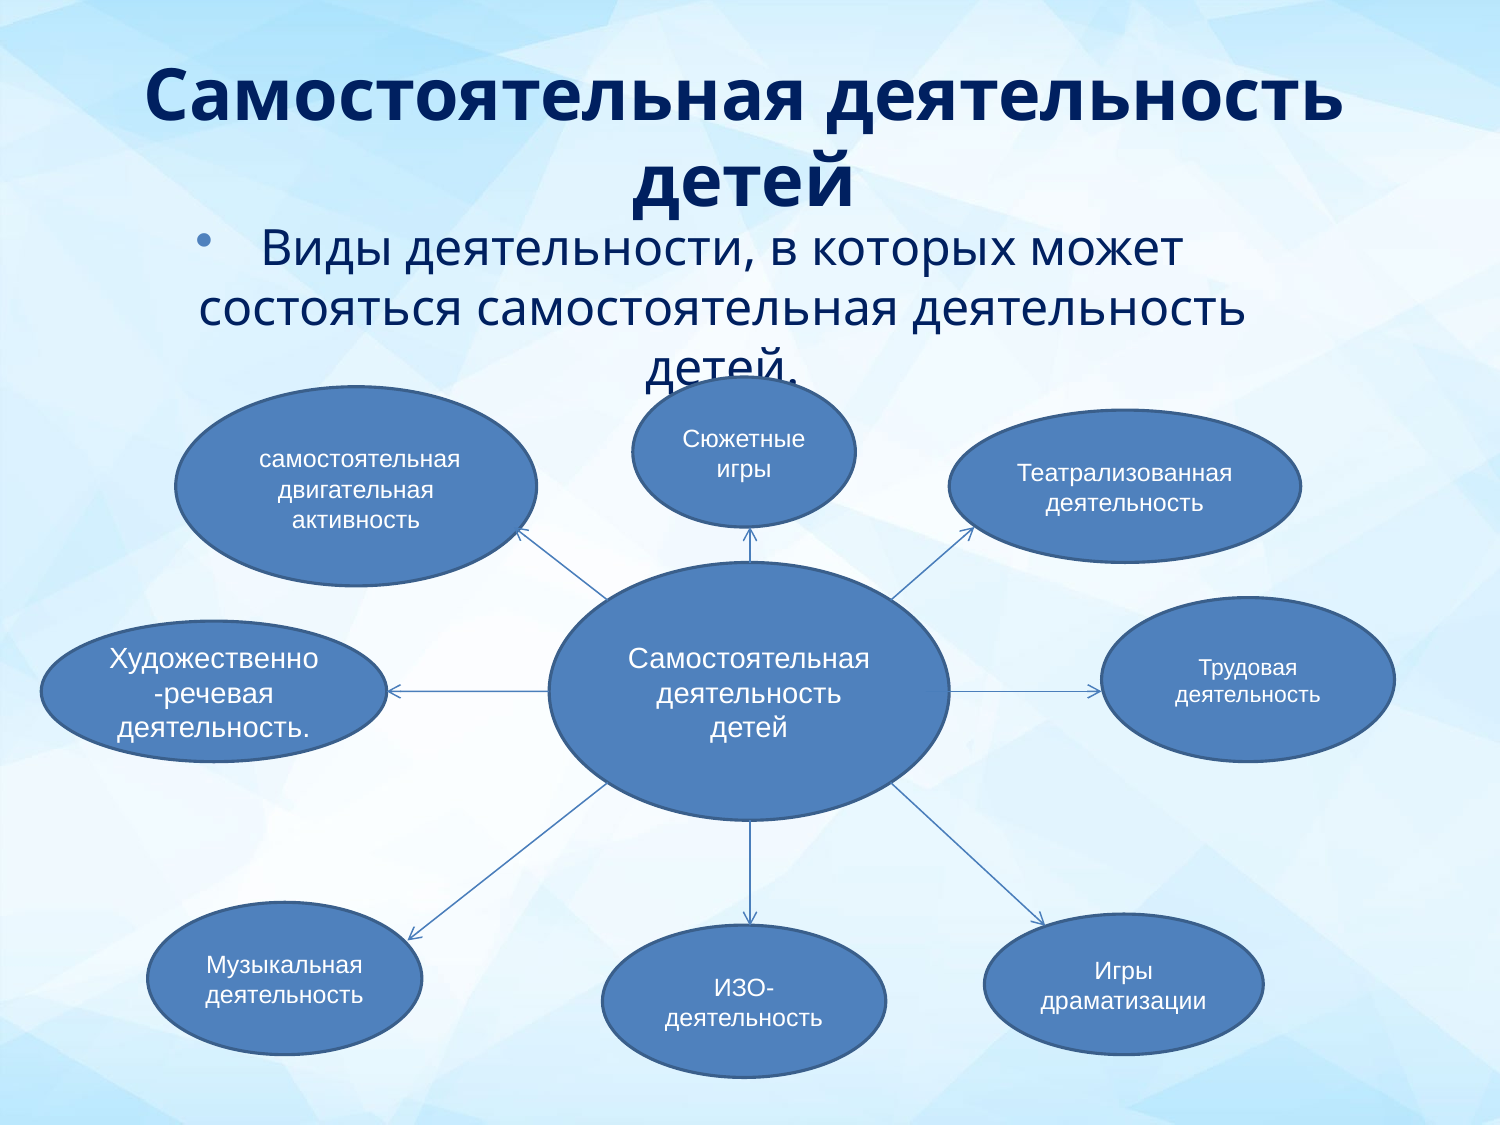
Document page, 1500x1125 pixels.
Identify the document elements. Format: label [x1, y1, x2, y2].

picture [0, 0, 1500, 1125]
text_box [890, 526, 975, 601]
text_box [407, 782, 608, 941]
text_box [513, 526, 608, 601]
text_box [890, 782, 1046, 926]
